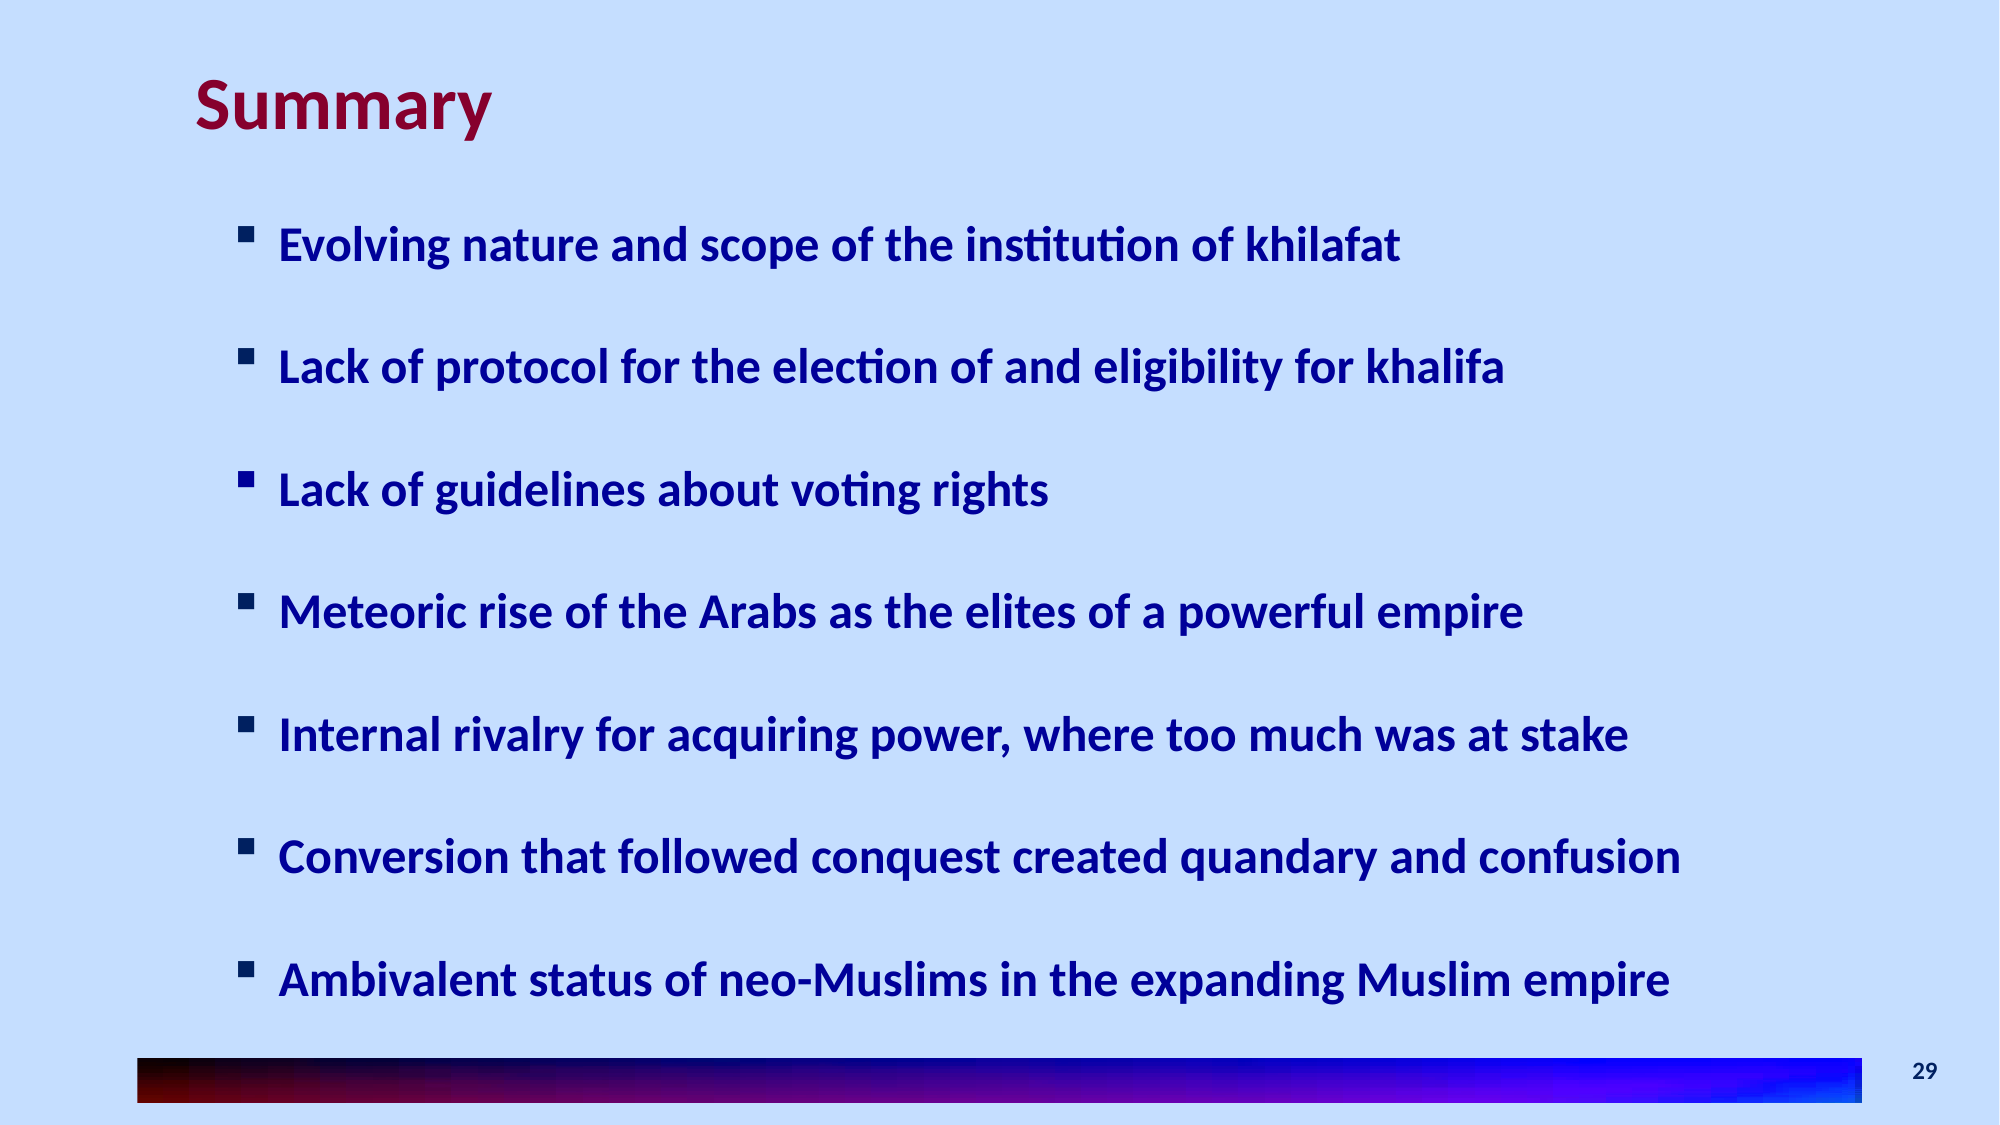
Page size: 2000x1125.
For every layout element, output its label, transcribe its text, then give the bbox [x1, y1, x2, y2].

picture [137, 1058, 1862, 1103]
title Summary [180, 35, 928, 176]
list Evolving nature and scope of the institution of khilafat Lack of protocol for the election of and eligibility for khalifa Lack of guidelines about voting rights Meteoric rise of the Arabs as the elites of a powerful empire Internal rivalry for acquiring power, where too much was at stake Conversion that followed conquest created quandary and confusion Ambivalent status of neo-Muslims in the expanding Muslim empire [218, 203, 1878, 1002]
slide_number 29 [1877, 1031, 1953, 1107]
